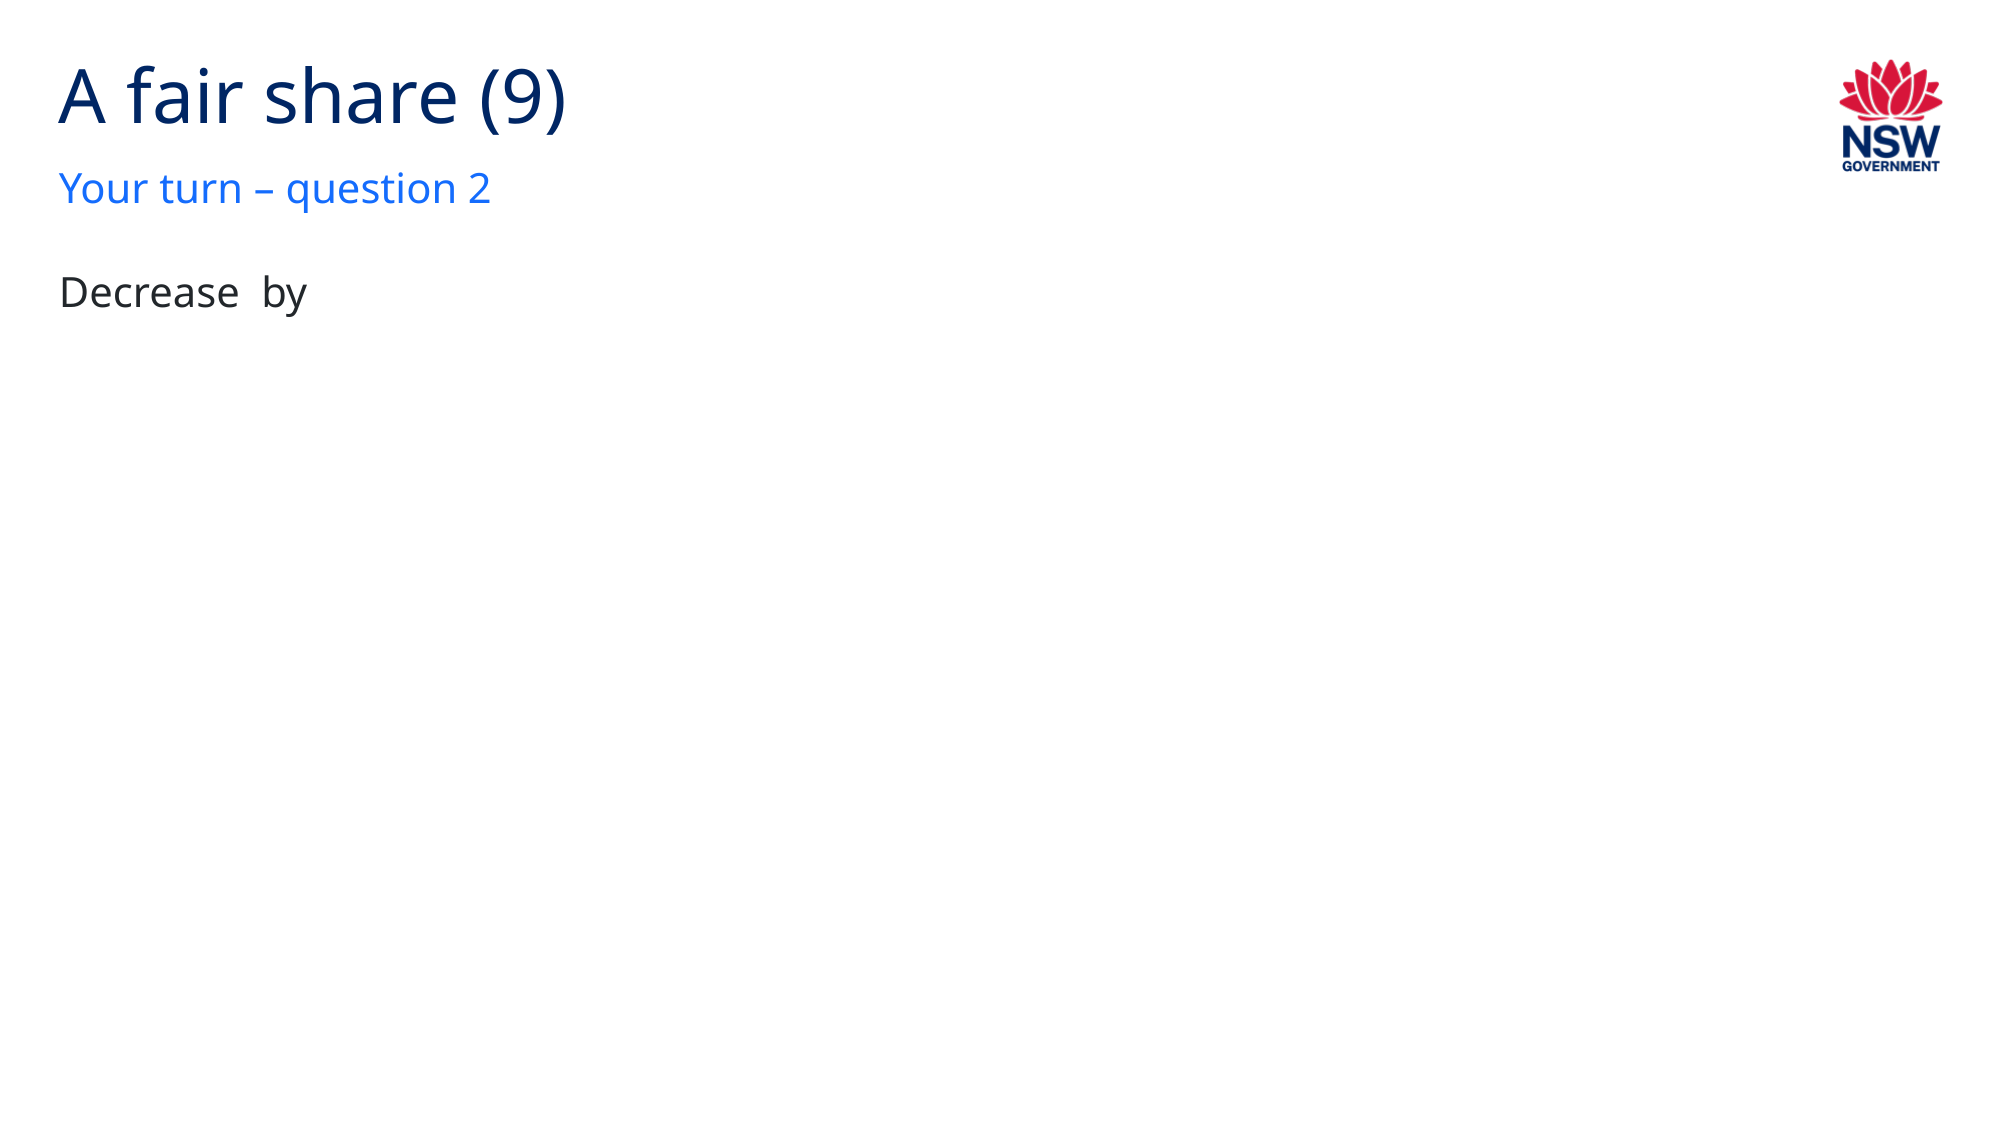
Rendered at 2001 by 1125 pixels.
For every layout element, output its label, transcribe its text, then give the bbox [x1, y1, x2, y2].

list Your turn – question 2 [59, 161, 1713, 212]
title A fair share (9) [59, 59, 1713, 149]
picture [1839, 59, 1943, 172]
